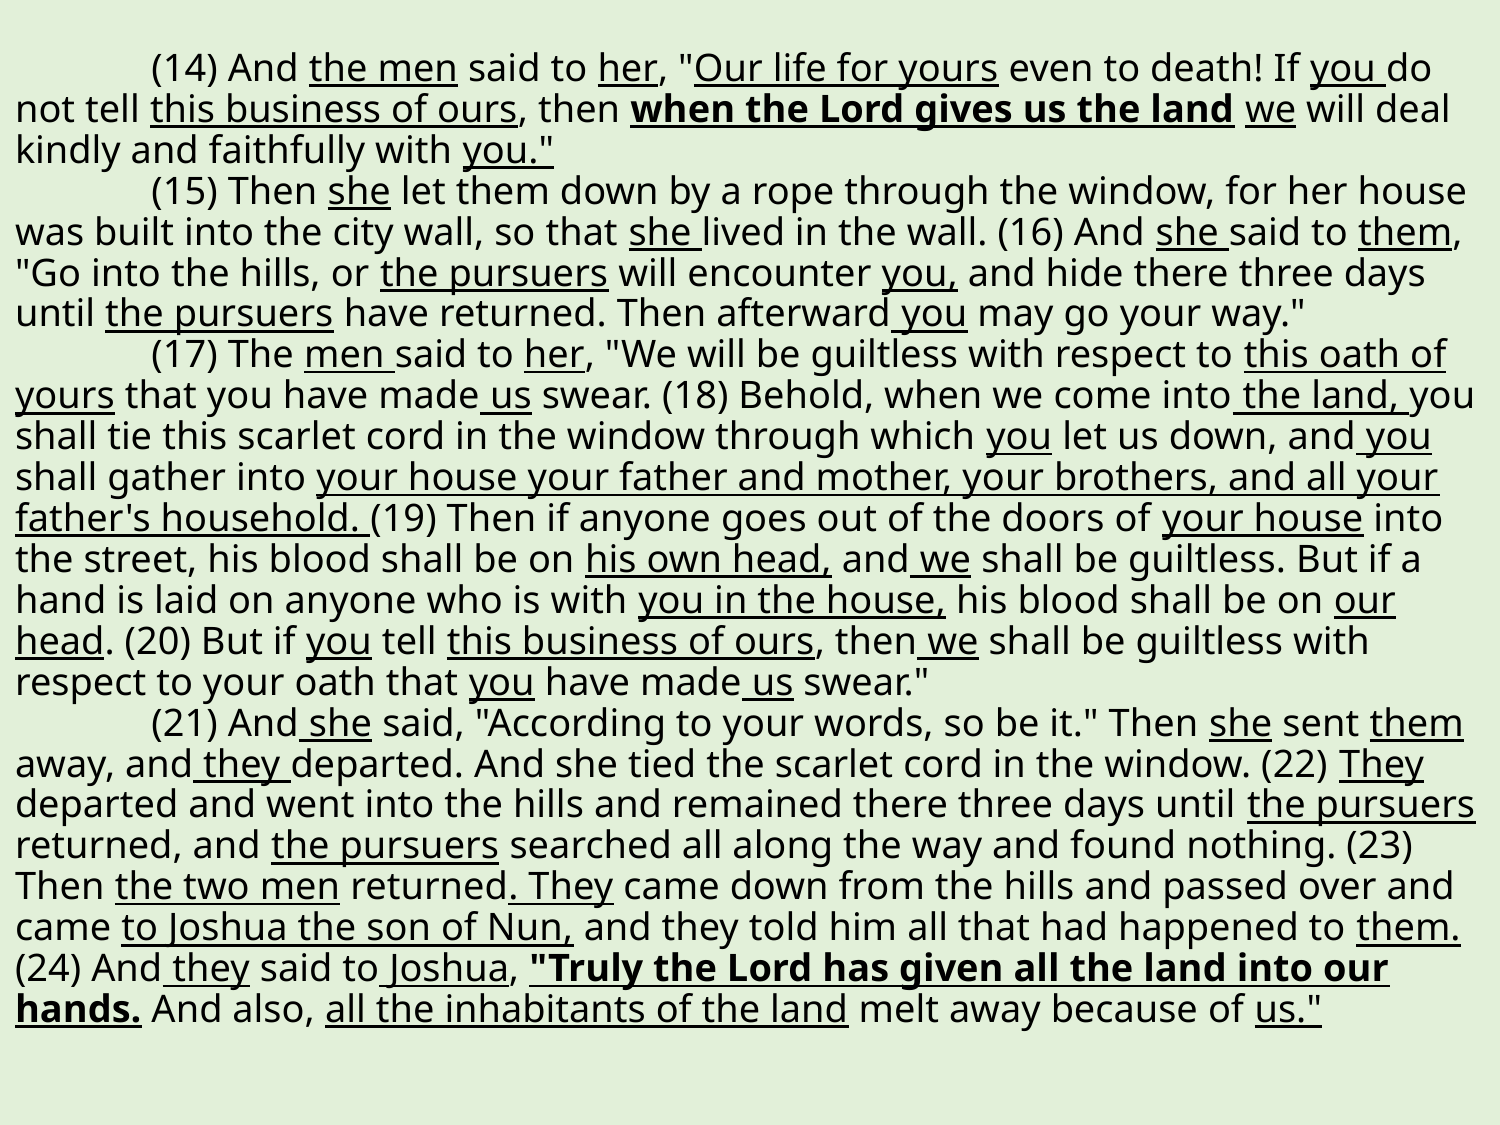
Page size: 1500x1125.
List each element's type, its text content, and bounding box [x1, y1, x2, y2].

title (14) And the men said to her, "Our life for yours even to death! If you do not tell this business of ours, then when the Lord gives us the land we will deal kindly and faithfully with you." (15) Then she let them down by a rope through the window, for her house was built into the city wall, so that she lived in the wall. (16) And she said to them, "Go into the hills, or the pursuers will encounter you, and hide there three days until the pursuers have returned. Then afterward you may go your way." (17) The men said to her, "We will be guiltless with respect to this oath of yours that you have made us swear. (18) Behold, when we come into the land, you shall tie this scarlet cord in the window through which you let us down, and you shall gather into your house your father and mother, your brothers, and all your father's household. (19) Then if anyone goes out of the doors of your house into the street, his blood shall be on his own head, and we shall be guiltless. But if a hand is laid on anyone who is with you in the house, his blood shall be on our head. (20) But if you tell this business of ours, then we shall be guiltless with respect to your oath that you have made us swear." (21) And she said, "According to your words, so be it." Then she sent them away, and they departed. And she tied the scarlet cord in the window. (22) They departed and went into the hills and remained there three days until the pursuers returned, and the pursuers searched all along the way and found nothing. (23) Then the two men returned. They came down from the hills and passed over and came to Joshua the son of Nun, and they told him all that had happened to them. (24) And they said to Joshua, "Truly the Lord has given all the land into our hands. And also, all the inhabitants of the land melt away because of us." [0, 0, 1500, 1125]
